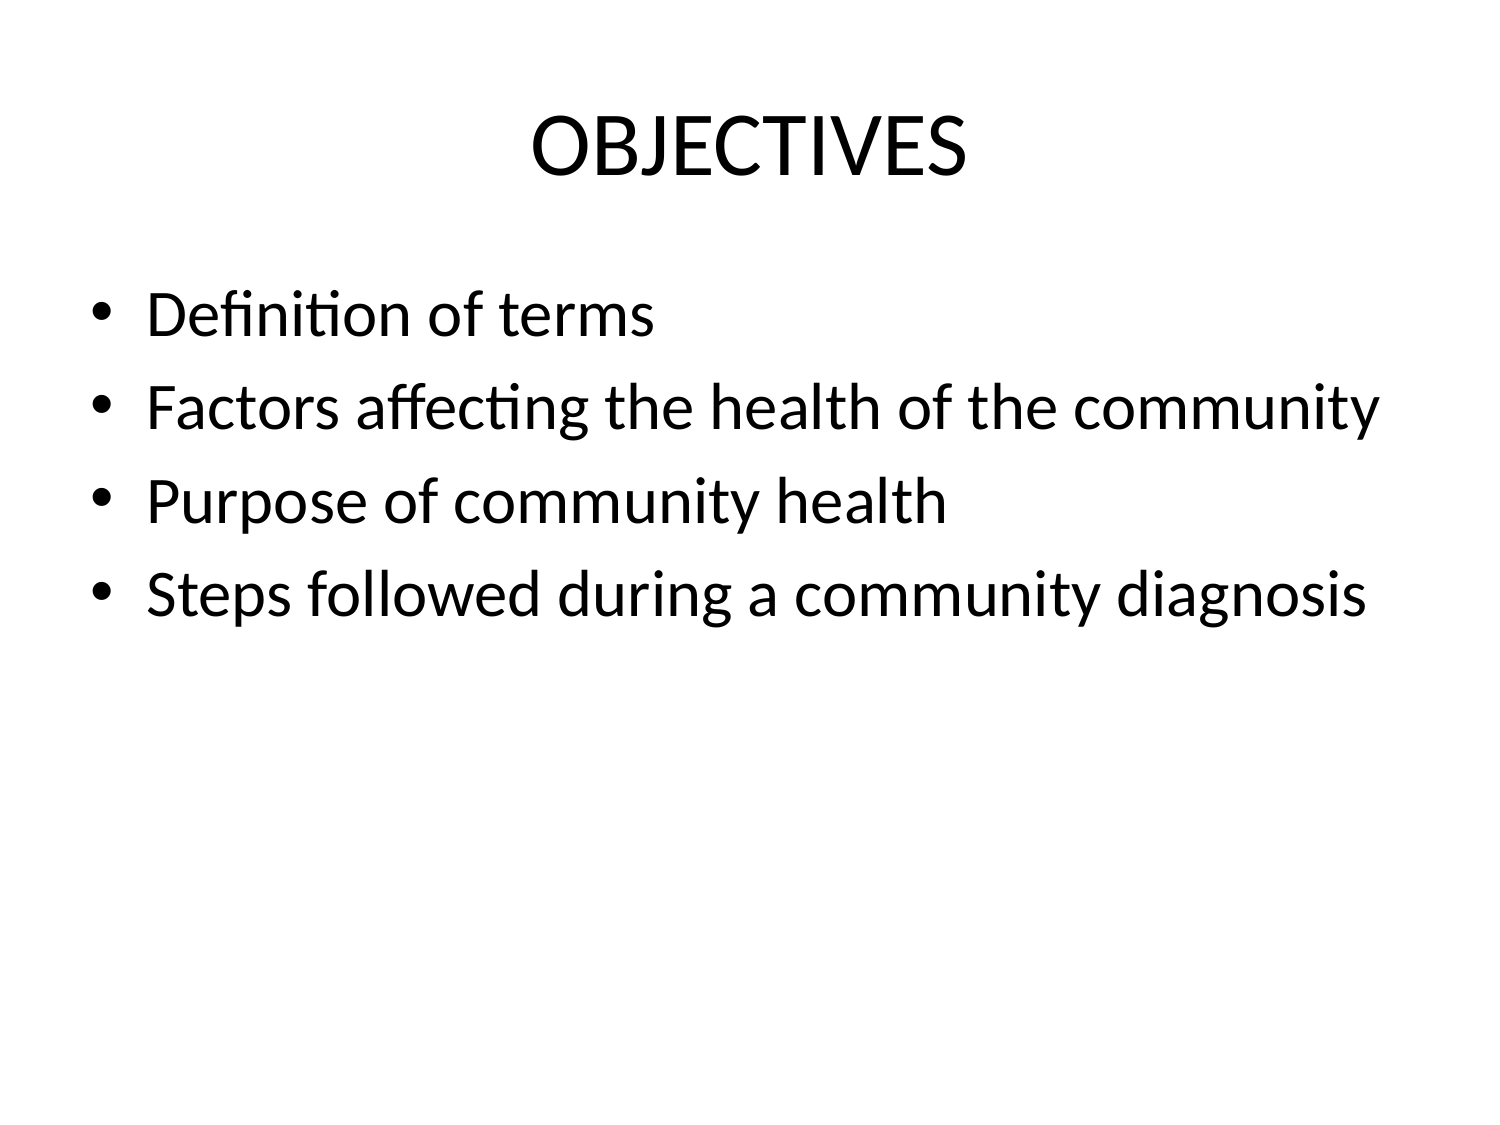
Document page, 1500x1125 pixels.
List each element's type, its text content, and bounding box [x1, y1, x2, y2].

title OBJECTIVES [75, 45, 1425, 233]
list Definition of terms Factors affecting the health of the community Purpose of community health Steps followed during a community diagnosis [75, 262, 1425, 1005]
